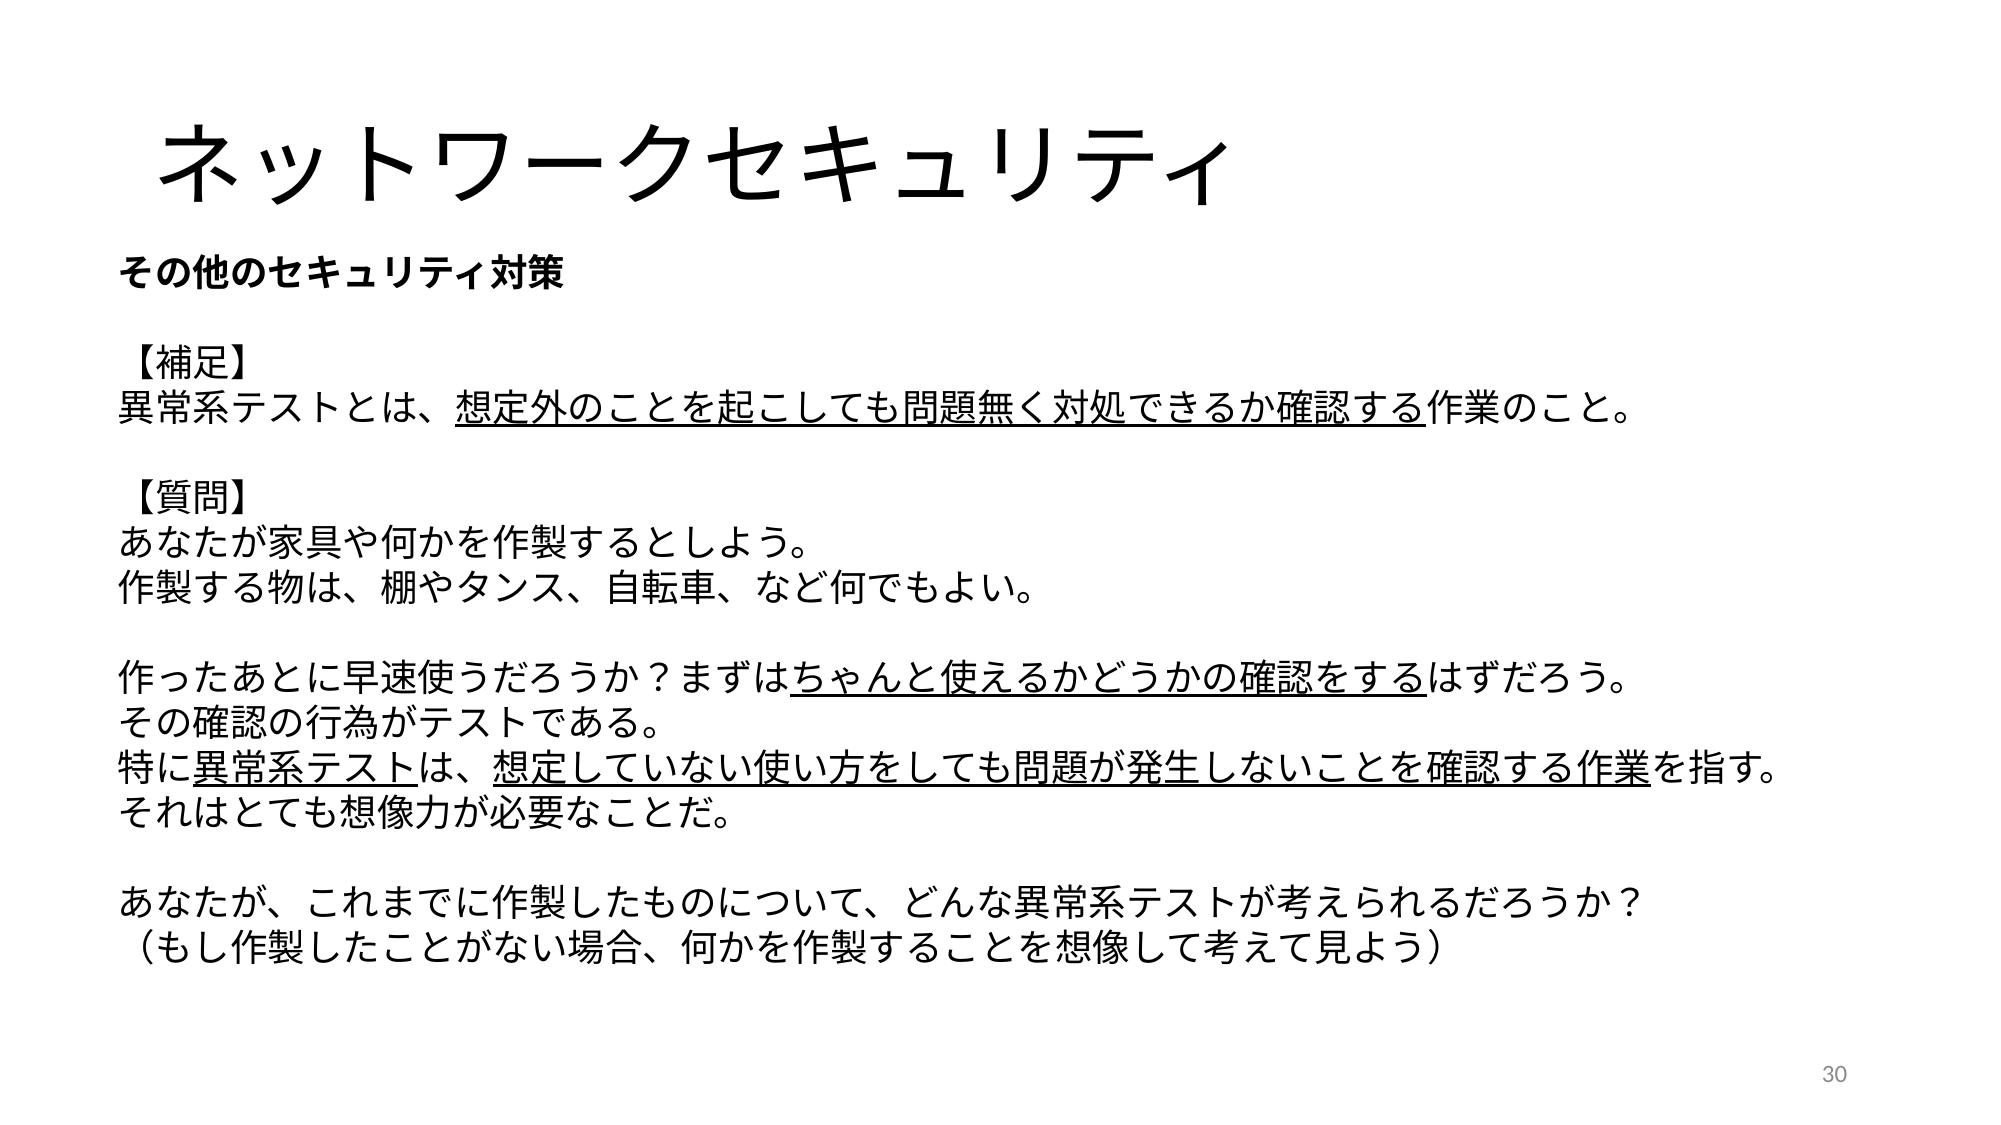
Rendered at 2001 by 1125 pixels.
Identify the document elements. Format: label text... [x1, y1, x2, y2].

text_box その他のセキュリティ対策 【補足】 異常系テストとは、想定外のことを起こしても問題無く対処できるか確認する作業のこと。 【質問】 あなたが家具や何かを作製するとしよう。 作製する物は、棚やタンス、自転車、など何でもよい。 作ったあとに早速使うだろうか？まずはちゃんと使えるかどうかの確認をするはずだろう。 その確認の行為がテストである。 特に異常系テストは、想定していない使い方をしても問題が発生しないことを確認する作業を指す。 それはとても想像力が必要なことだ。 あなたが、これまでに作製したものについて、どんな異常系テストが考えられるだろうか？ （もし作製したことがない場合、何かを作製することを想像して考えて見よう） [102, 241, 1901, 1021]
slide_number 30 [1412, 1042, 1863, 1103]
title ネットワークセキュリティ [137, 59, 1863, 241]
